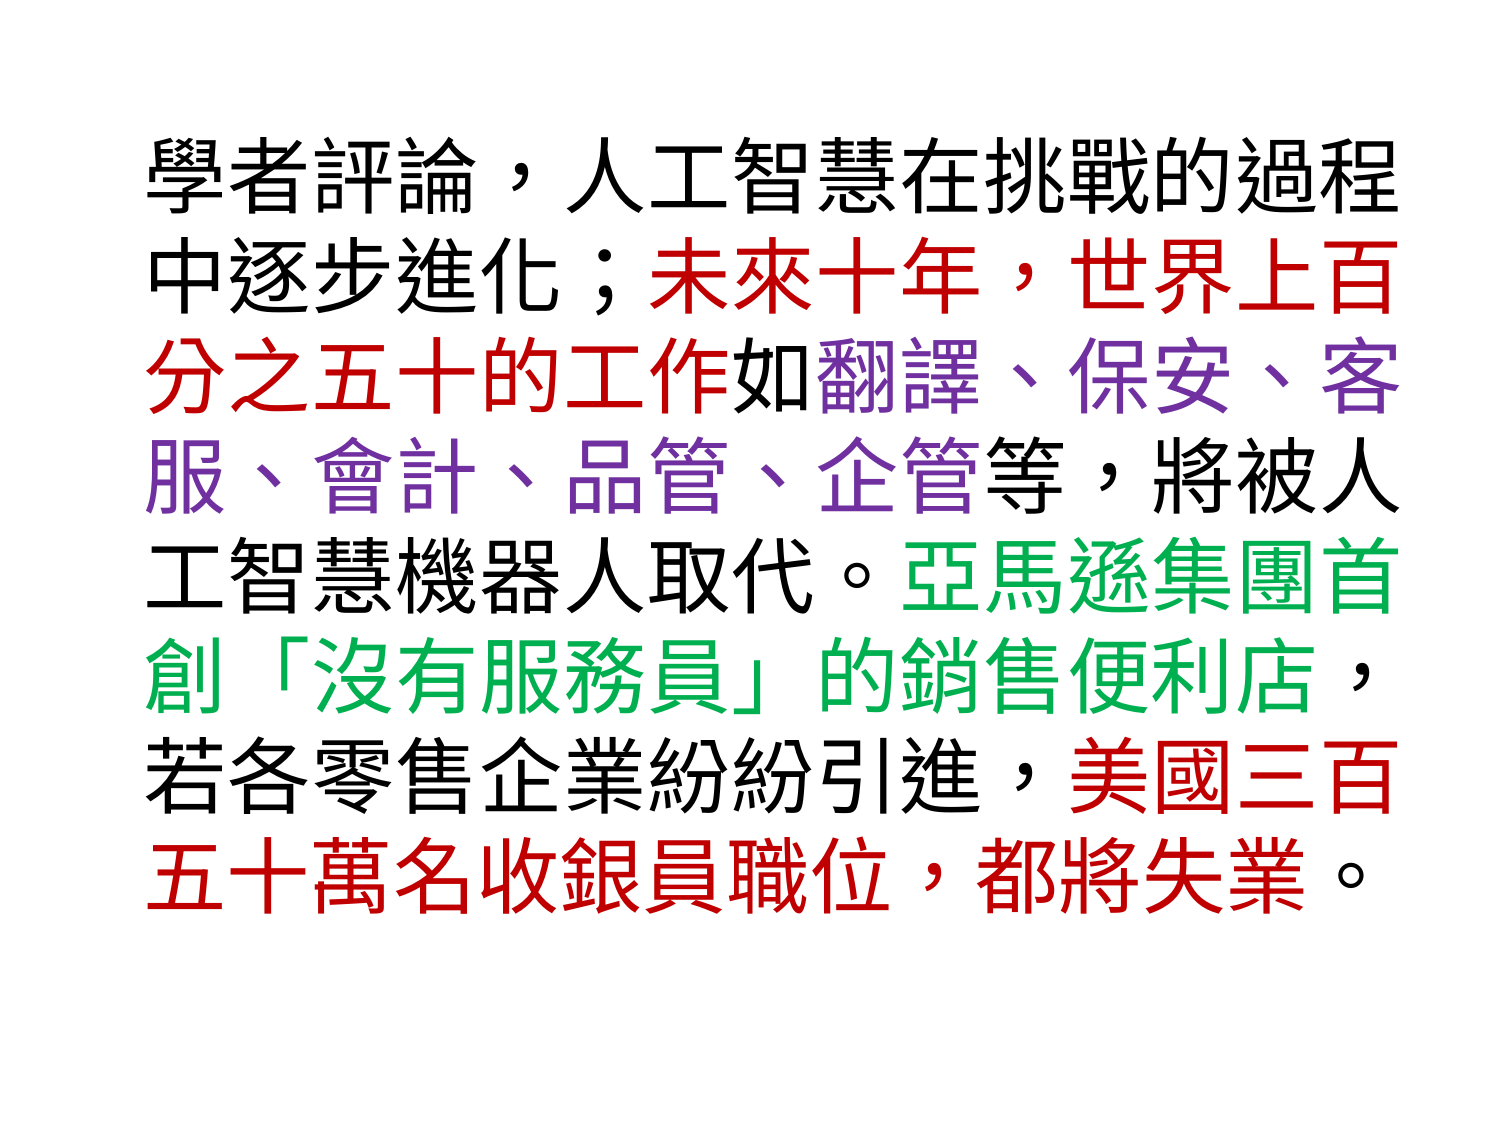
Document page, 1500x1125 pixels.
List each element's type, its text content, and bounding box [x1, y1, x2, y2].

text_box 學者評論，人工智慧在挑戰的過程中逐步進化；未來十年，世界上百分之五十的工作如翻譯、保安、客服、會計、品管、企管等，將被人工智慧機器人取代。亞馬遜集團首創「沒有服務員」的銷售便利店，若各零售企業紛紛引進，美國三百五十萬名收銀員職位，都將失業。 [128, 117, 1418, 932]
